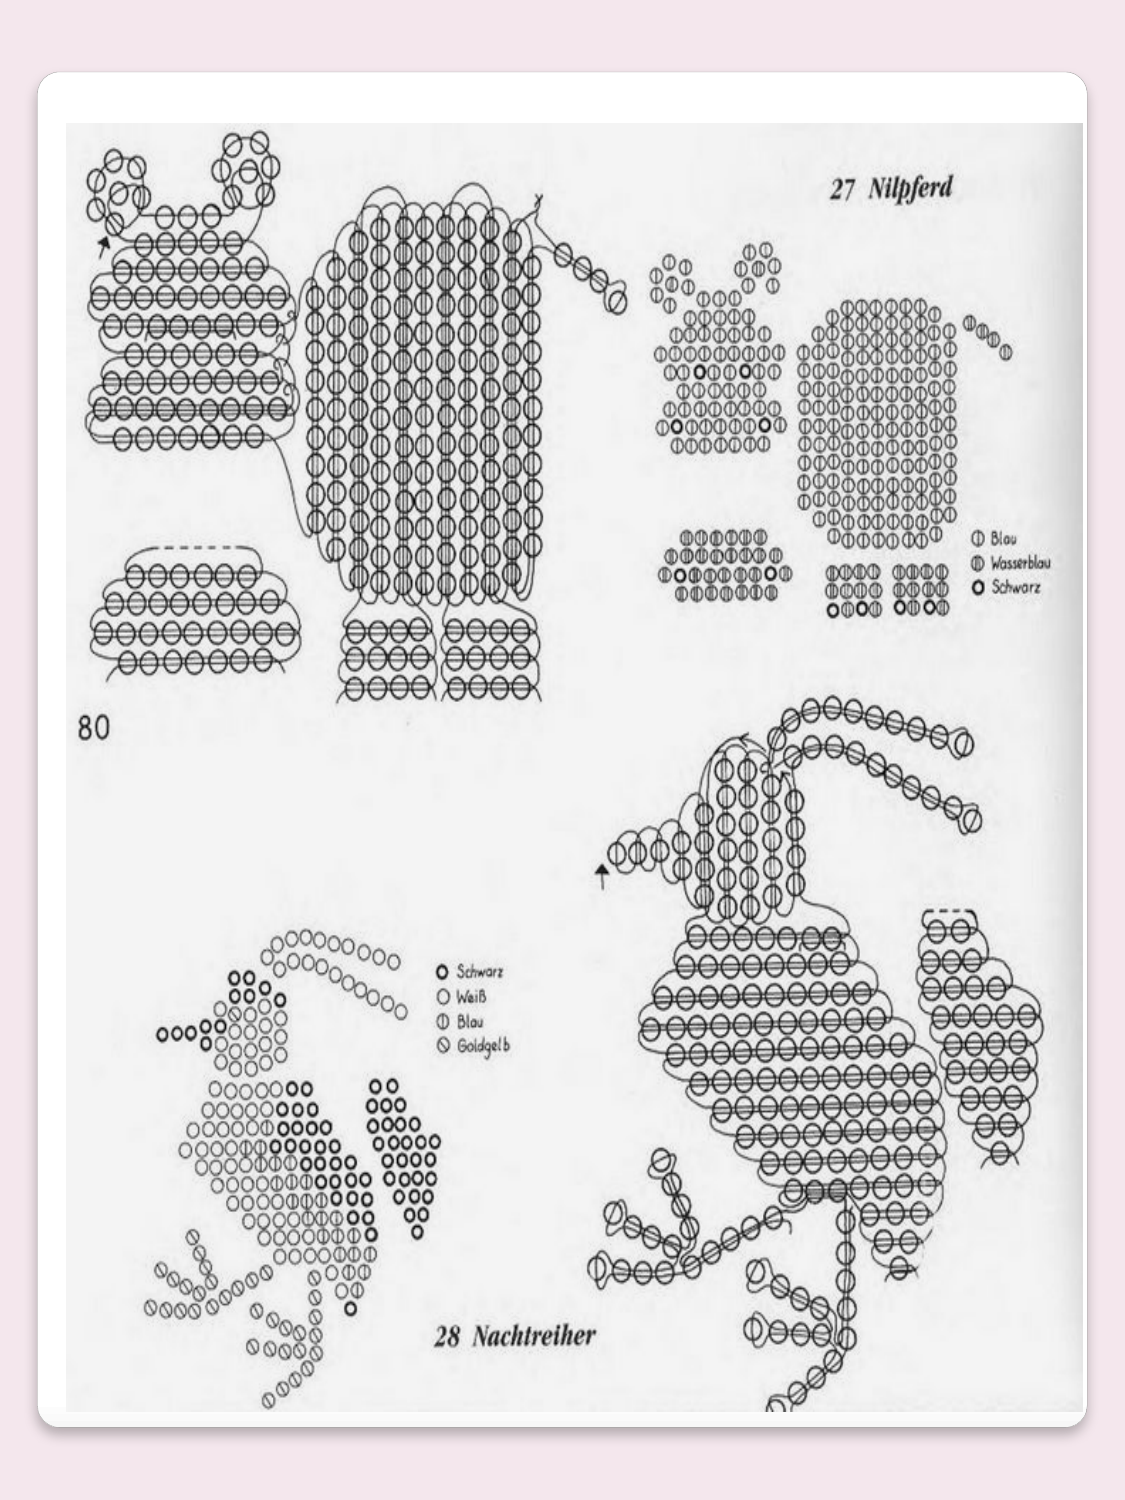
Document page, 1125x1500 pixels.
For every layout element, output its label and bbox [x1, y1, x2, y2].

picture [66, 123, 1083, 1412]
